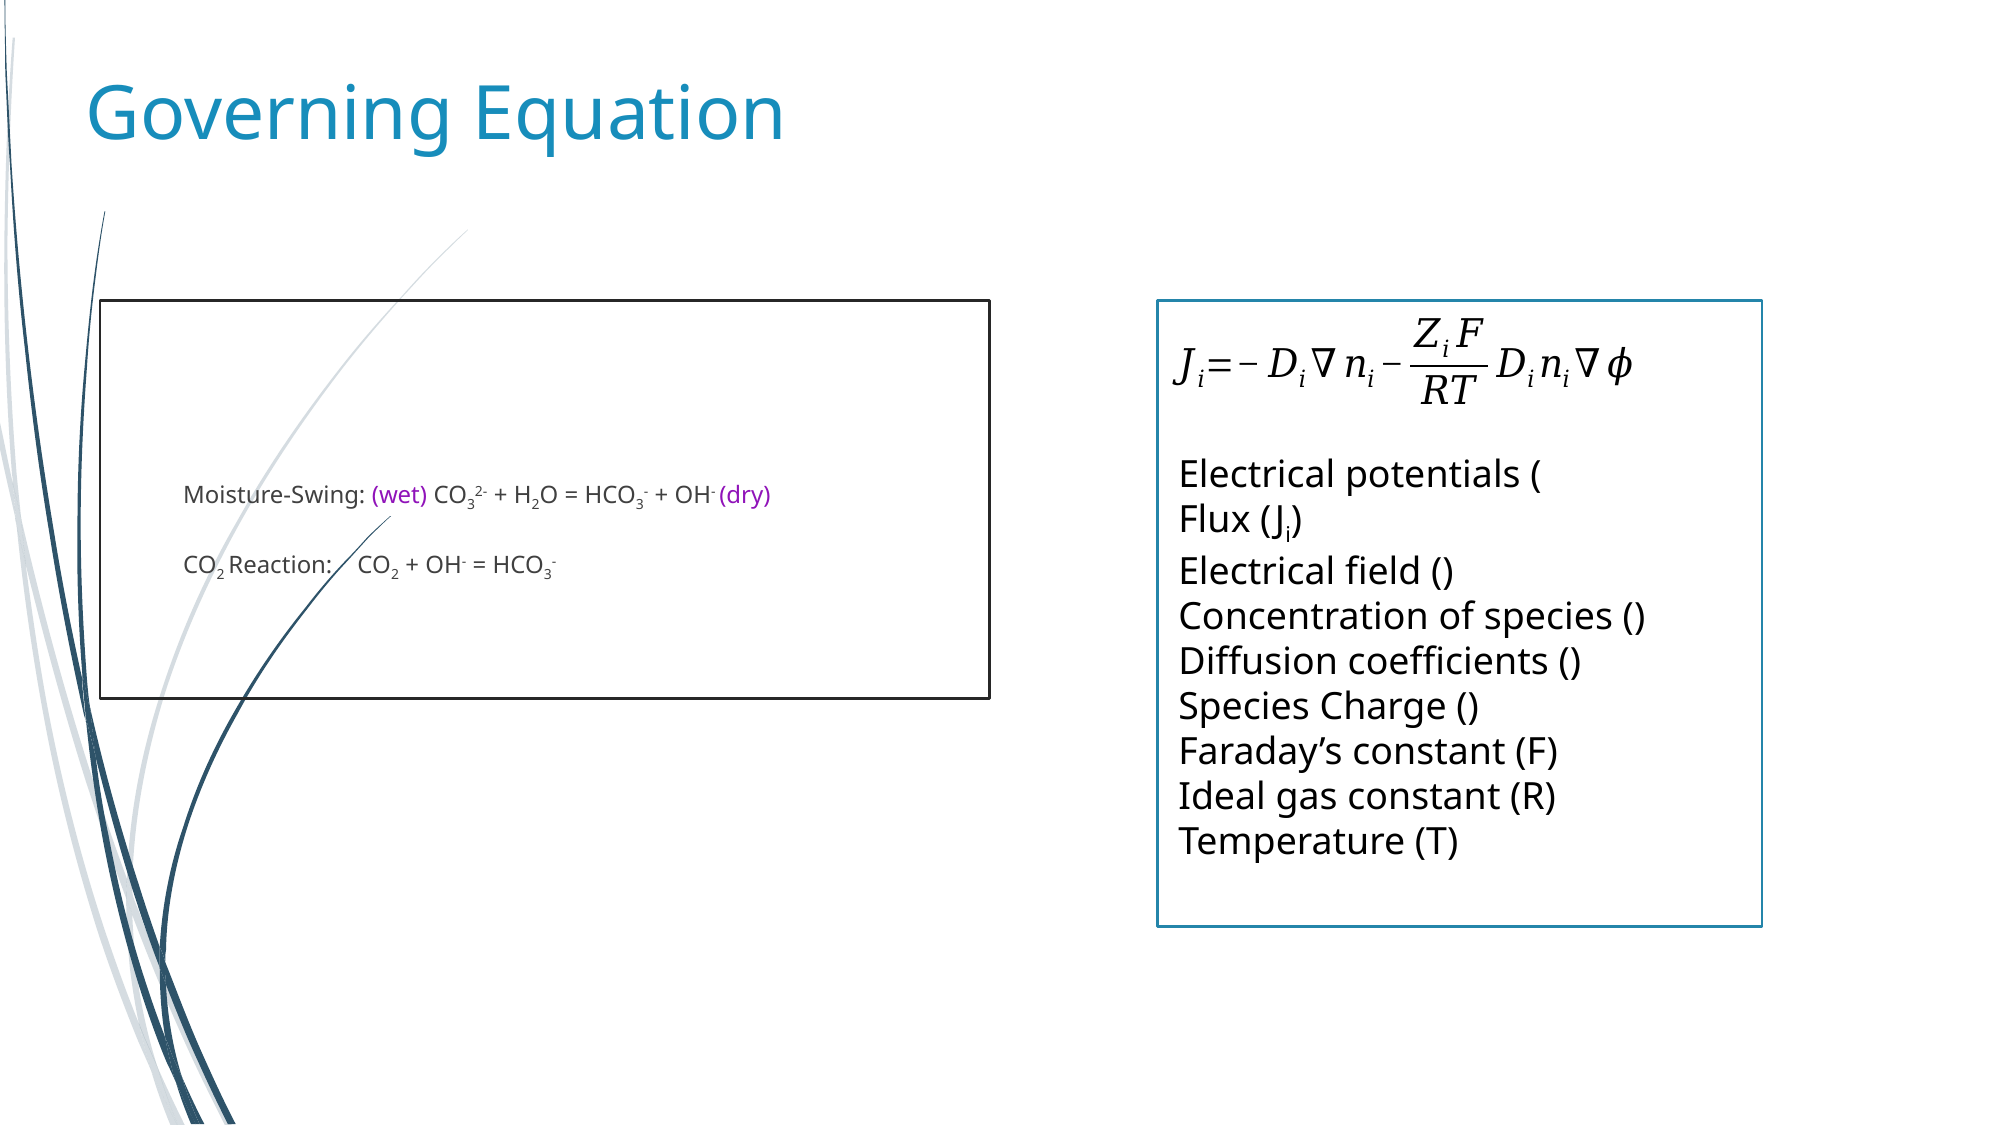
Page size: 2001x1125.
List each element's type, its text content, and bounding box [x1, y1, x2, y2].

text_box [1157, 300, 1763, 927]
title Governing Equation [70, 57, 1533, 268]
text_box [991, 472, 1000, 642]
text_box [99, 299, 991, 700]
